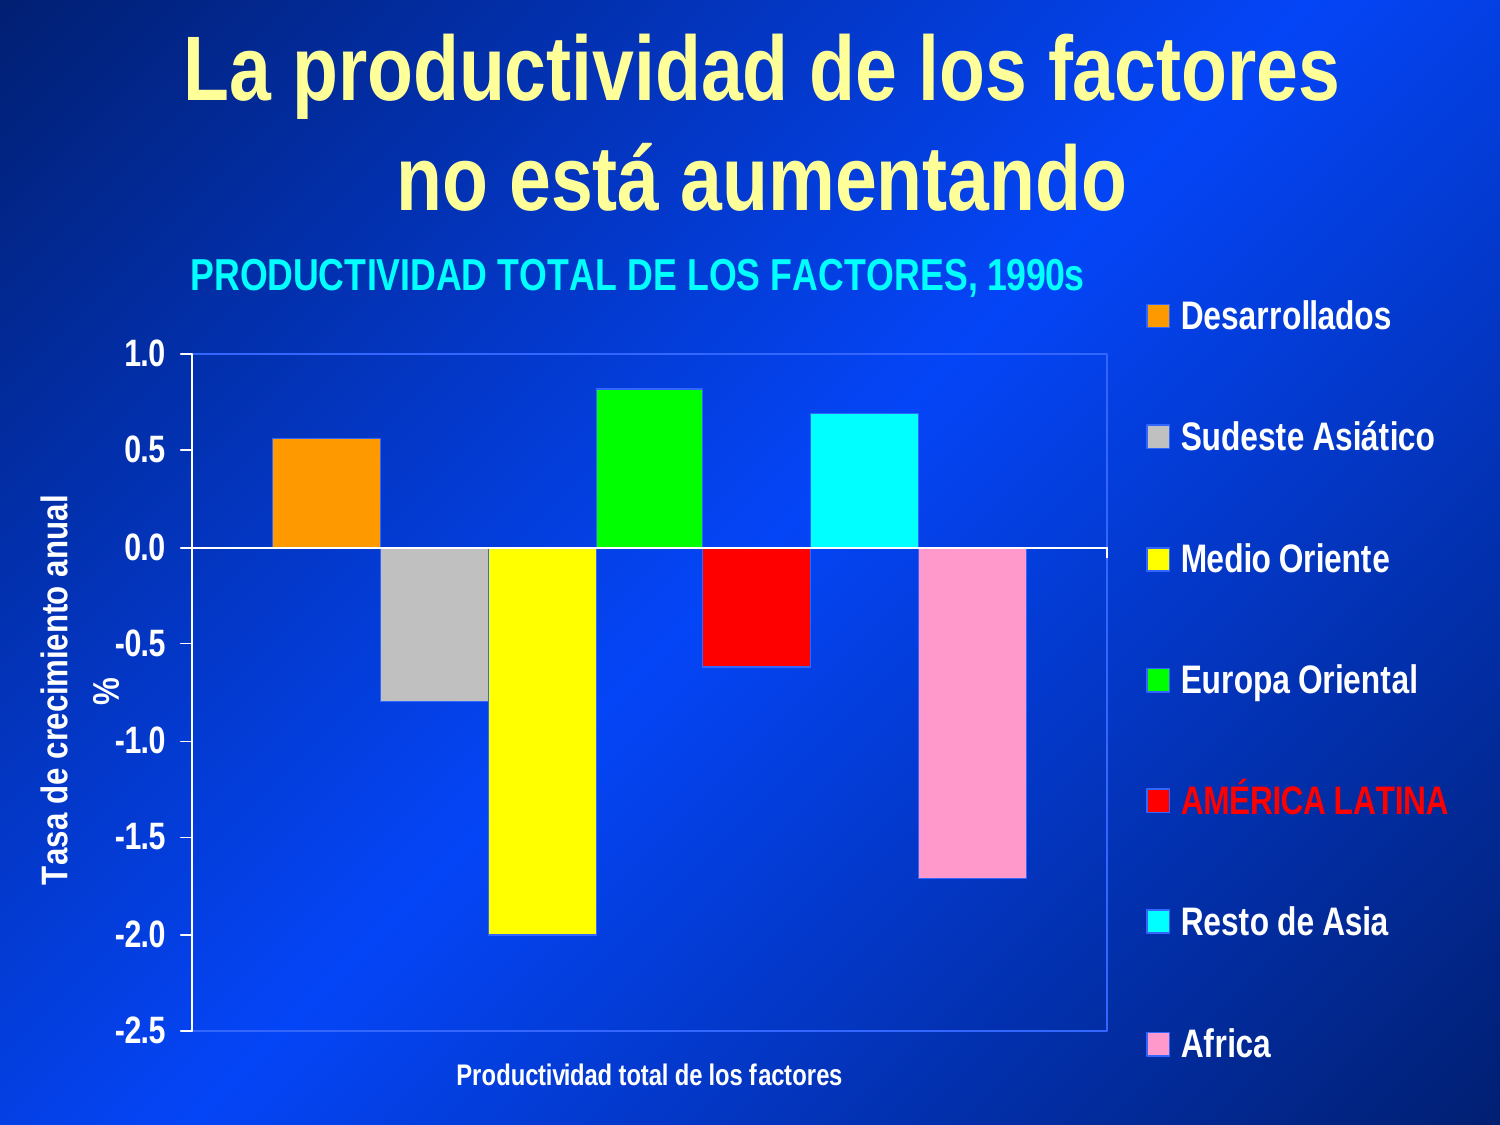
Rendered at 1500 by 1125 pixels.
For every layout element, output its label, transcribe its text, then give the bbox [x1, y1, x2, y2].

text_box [11, 224, 1478, 1111]
title La productividad de los factores no está aumentando [124, 24, 1401, 213]
